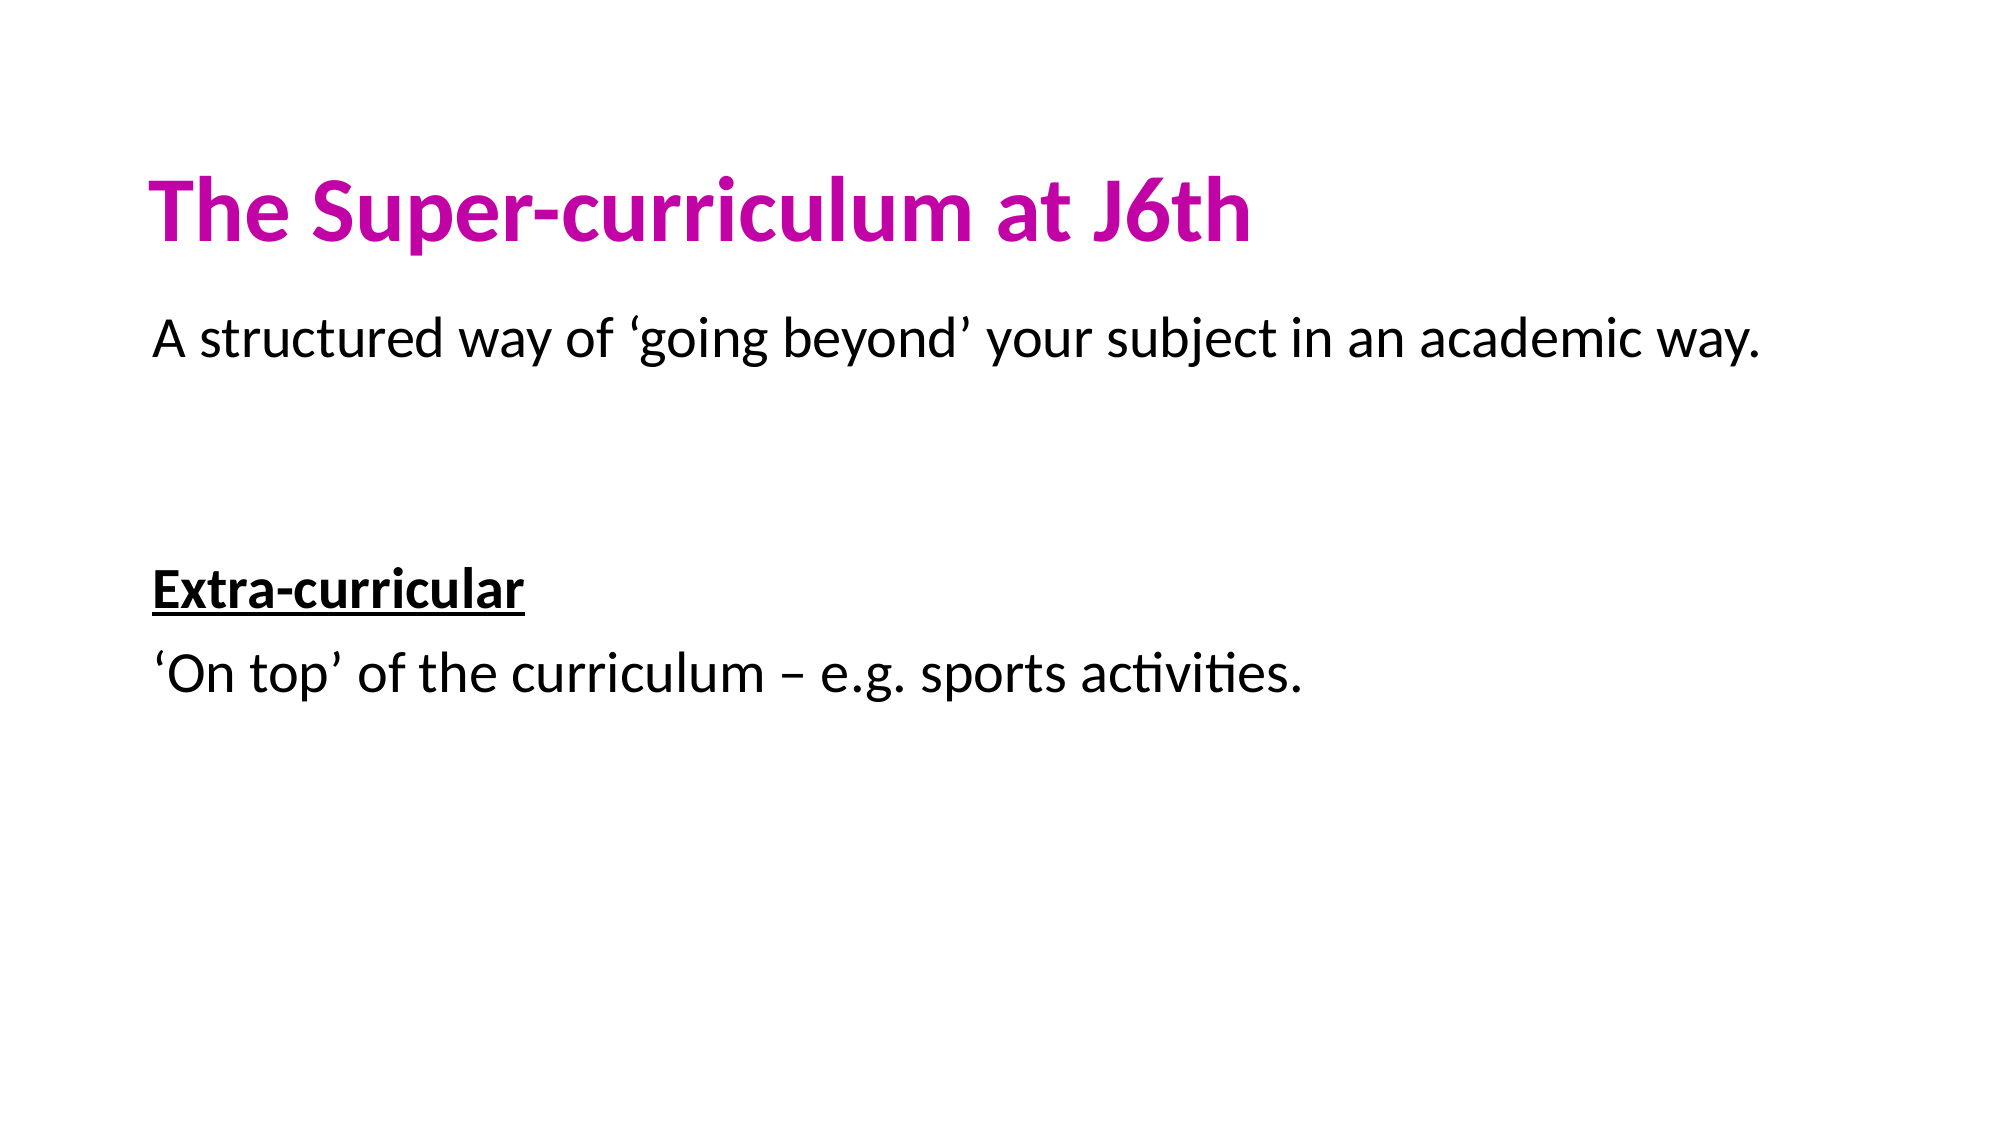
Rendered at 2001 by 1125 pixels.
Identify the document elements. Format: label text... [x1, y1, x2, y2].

list A structured way of ‘going beyond’ your subject in an academic way. Extra-curricular ‘On top’ of the curriculum – e.g. sports activities. [137, 299, 1863, 1014]
text_box The Super-curriculum at J6th [137, 94, 1642, 329]
